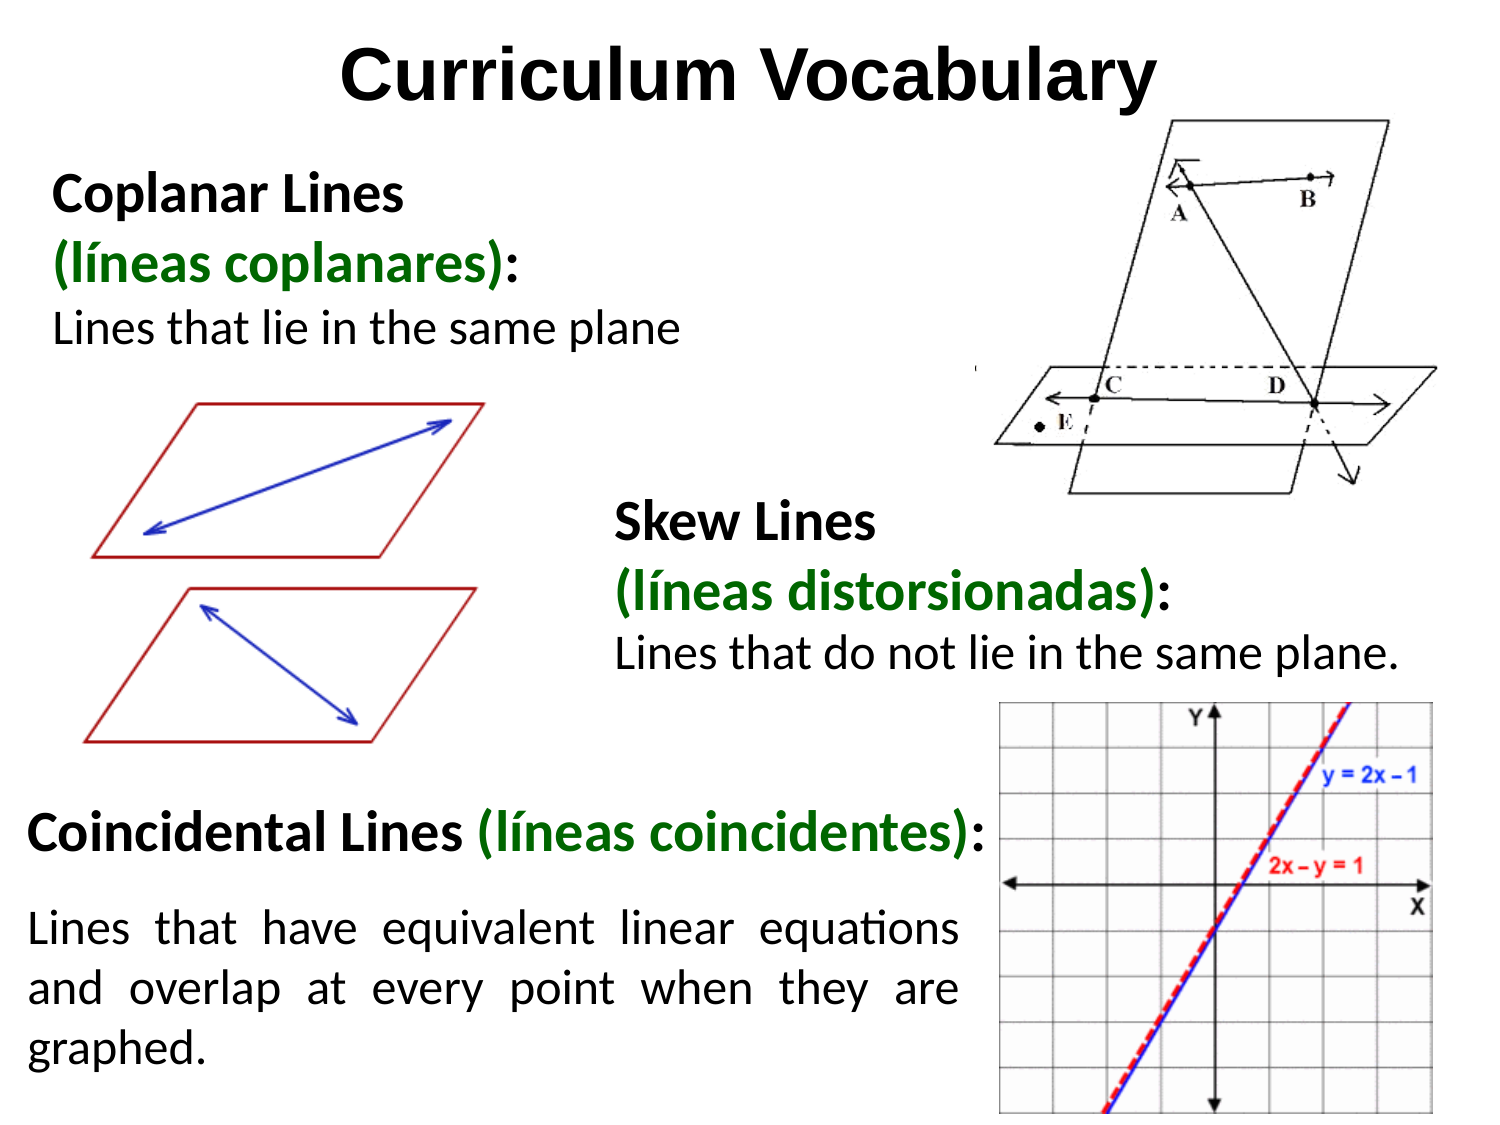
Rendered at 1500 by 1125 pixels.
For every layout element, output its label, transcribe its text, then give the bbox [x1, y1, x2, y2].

picture [62, 387, 513, 751]
text_box Lines that do not lie in the same plane. [599, 612, 1450, 688]
text_box Lines that have equivalent linear equations and overlap at every point when they are graphed. [12, 887, 975, 1083]
text_box Coplanar Lines (líneas coplanares): [37, 146, 863, 302]
text_box Curriculum Vocabulary [37, 14, 1461, 127]
text_box Lines that lie in the same plane [37, 287, 749, 363]
picture [974, 49, 1444, 519]
text_box Skew Lines (líneas distorsionadas): [600, 474, 1450, 612]
picture [999, 702, 1434, 1114]
text_box Coincidental Lines (líneas coincidentes): [12, 785, 994, 871]
